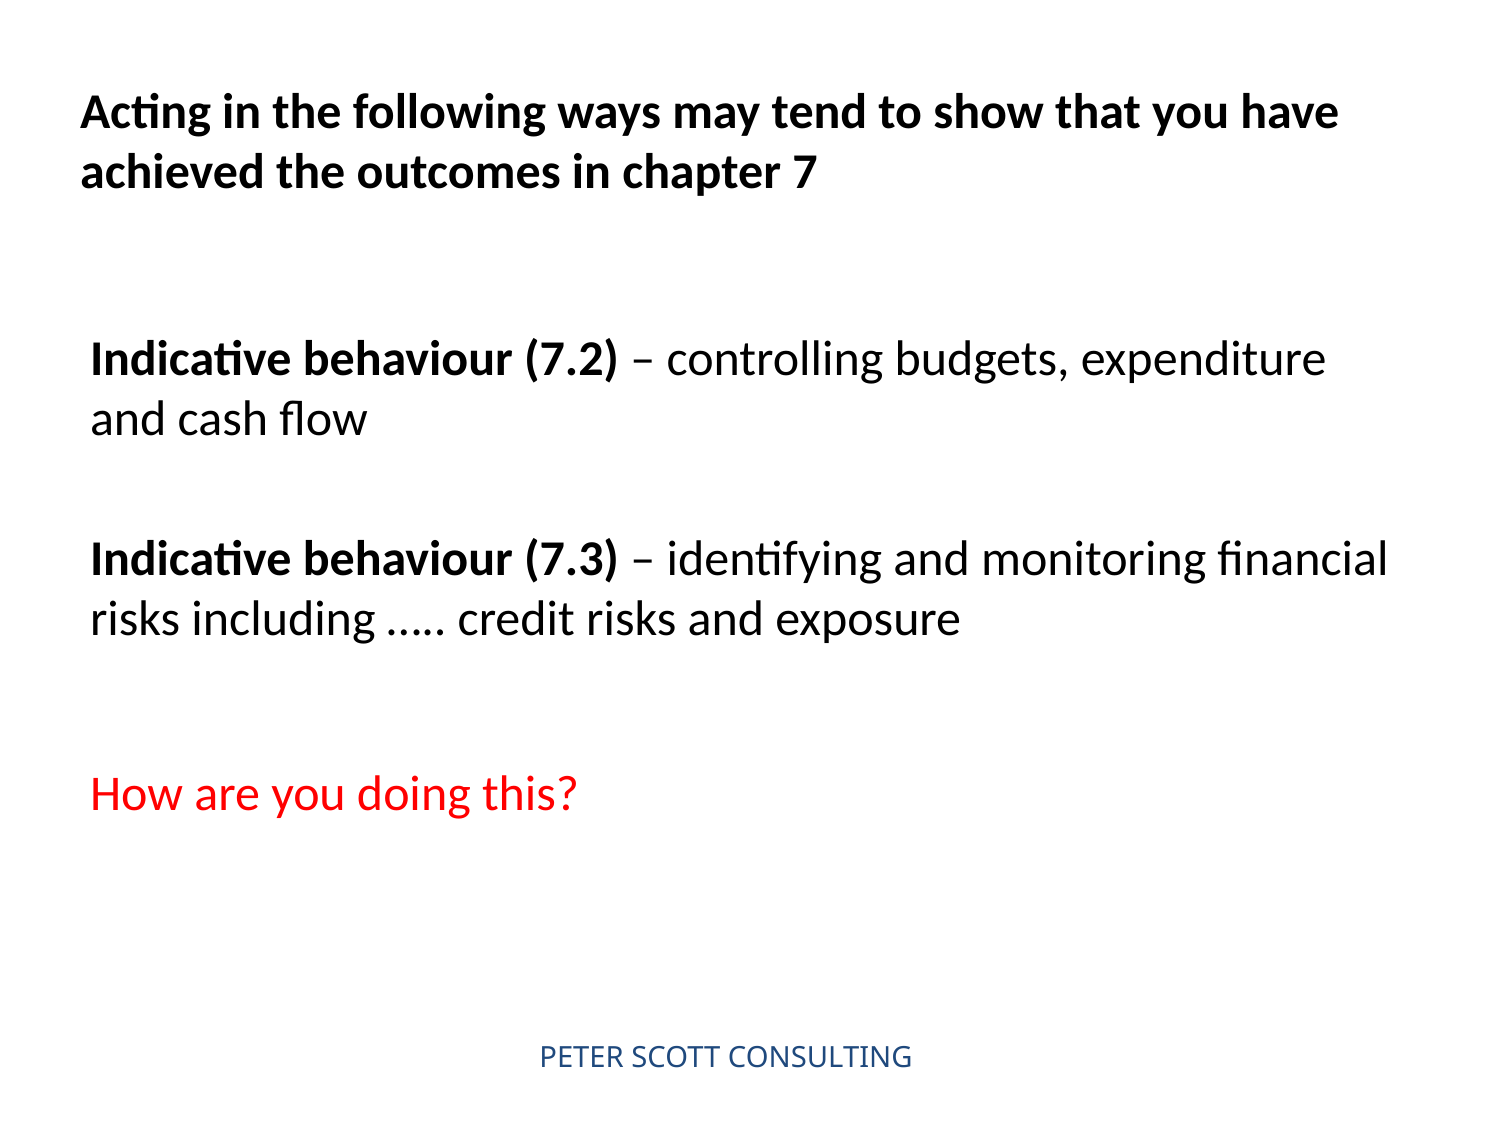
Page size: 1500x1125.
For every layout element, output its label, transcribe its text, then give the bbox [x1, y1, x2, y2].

title Acting in the following ways may tend to show that you have achieved the outcomes in chapter 7 [64, 45, 1425, 233]
list Indicative behaviour (7.2) – controlling budgets, expenditure and cash flow Indicative behaviour (7.3) – identifying and monitoring financial risks including ….. credit risks and exposure How are you doing this? [75, 262, 1425, 1005]
text_box PETER SCOTT CONSULTING [478, 1030, 975, 1081]
